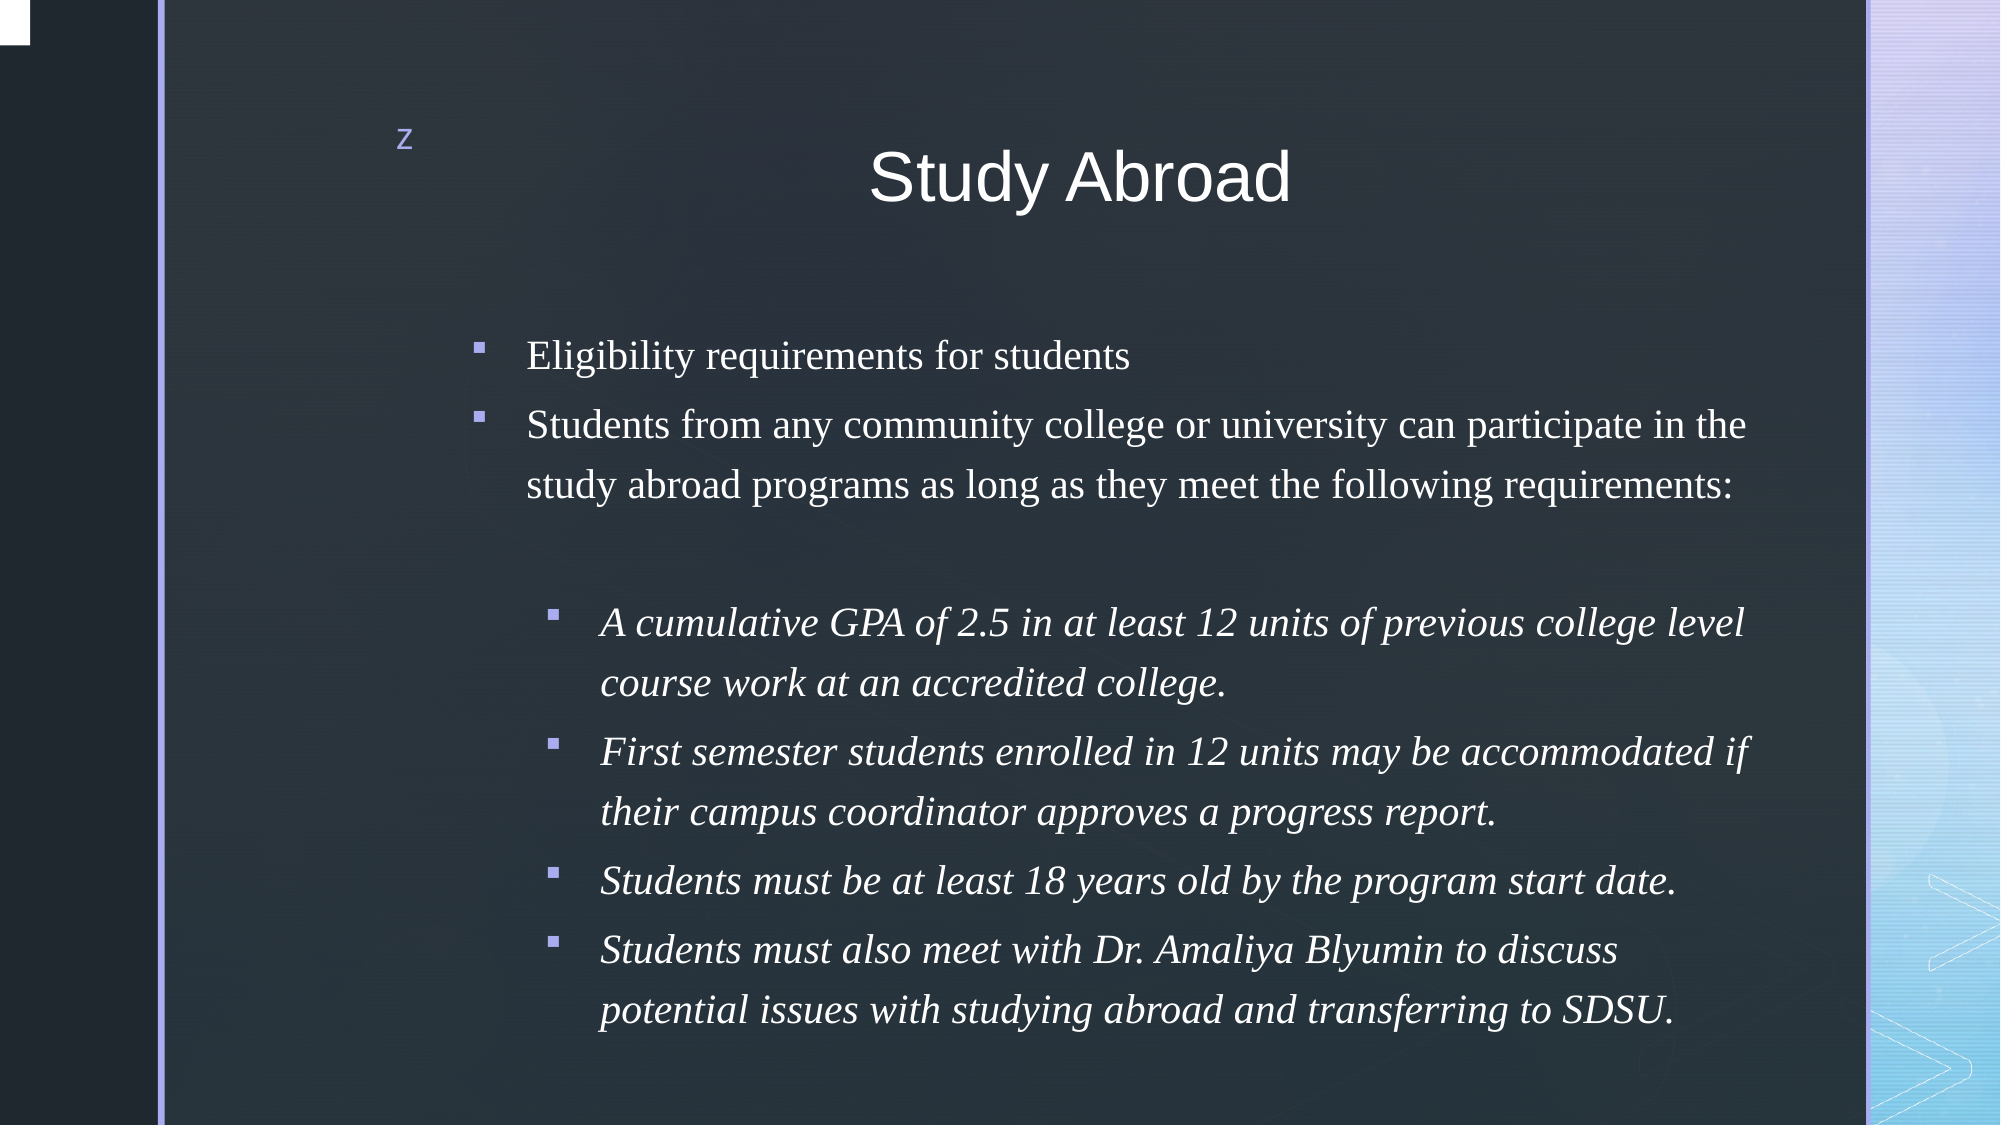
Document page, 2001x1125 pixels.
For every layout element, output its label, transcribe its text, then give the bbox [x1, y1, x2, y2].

text_box [0, 0, 31, 46]
list Eligibility requirements for students Students from any community college or university can participate in the study abroad programs as long as they meet the following requirements: A cumulative GPA of 2.5 in at least 12 units of previous college level course work at an accredited college. First semester students enrolled in 12 units may be accommodated if their campus coordinator approves a progress report. Students must be at least 18 years old by the program start date. Students must also meet with Dr. Amaliya Blyumin to discuss potential issues with studying abroad and transferring to SDSU. [454, 256, 1770, 1096]
picture [1871, 0, 2001, 1125]
title Study Abroad [428, 132, 1734, 310]
